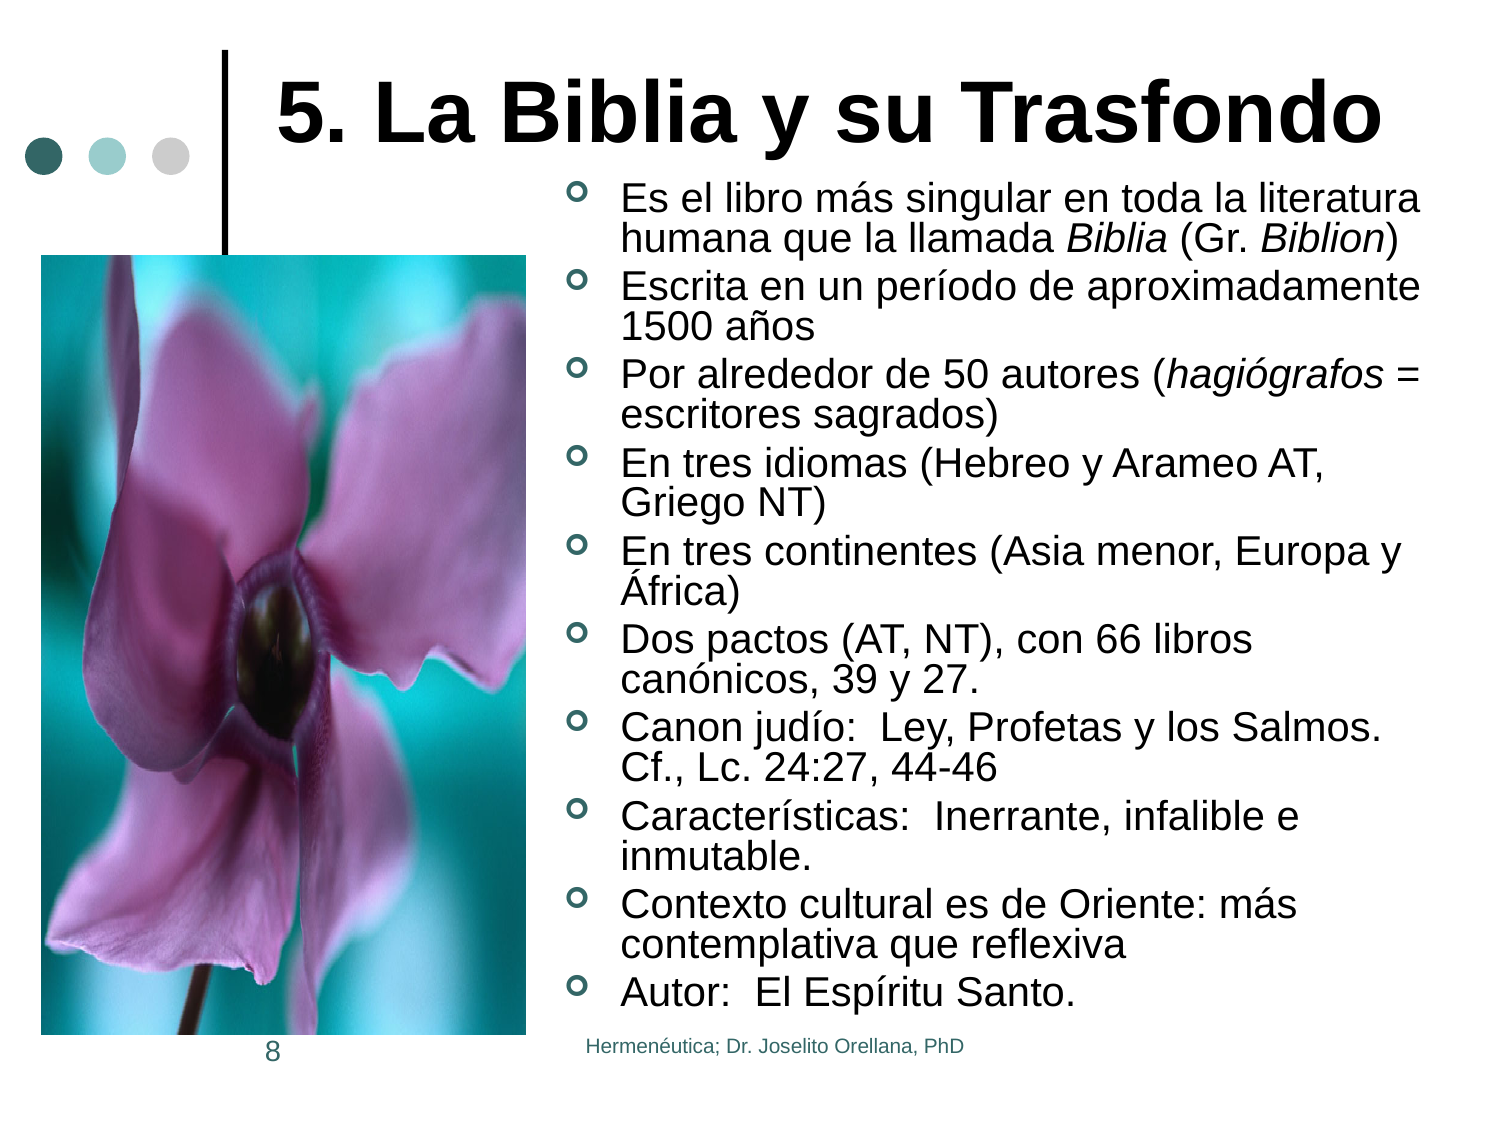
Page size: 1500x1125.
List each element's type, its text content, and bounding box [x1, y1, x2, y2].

slide_number 8 [249, 1043, 463, 1100]
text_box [40, 255, 526, 1036]
footer Hermenéutica; Dr. Joselito Orellana, PhD [537, 1025, 1013, 1100]
title 5. La Biblia y su Trasfondo [249, 31, 1400, 185]
list Es el libro más singular en toda la literatura humana que la llamada Biblia (Gr. Biblion) Escrita en un período de aproximadamente 1500 años Por alrededor de 50 autores (hagiógrafos = escritores sagrados) En tres idiomas (Hebreo y Arameo AT, Griego NT) En tres continentes (Asia menor, Europa y África) Dos pactos (AT, NT), con 66 libros canónicos, 39 y 27. Canon judío: Ley, Profetas y los Salmos. Cf., Lc. 24:27, 44-46 Características: Inerrante, infalible e inmutable. Contexto cultural es de Oriente: más contemplativa que reflexiva Autor: El Espíritu Santo. [549, 172, 1459, 1047]
